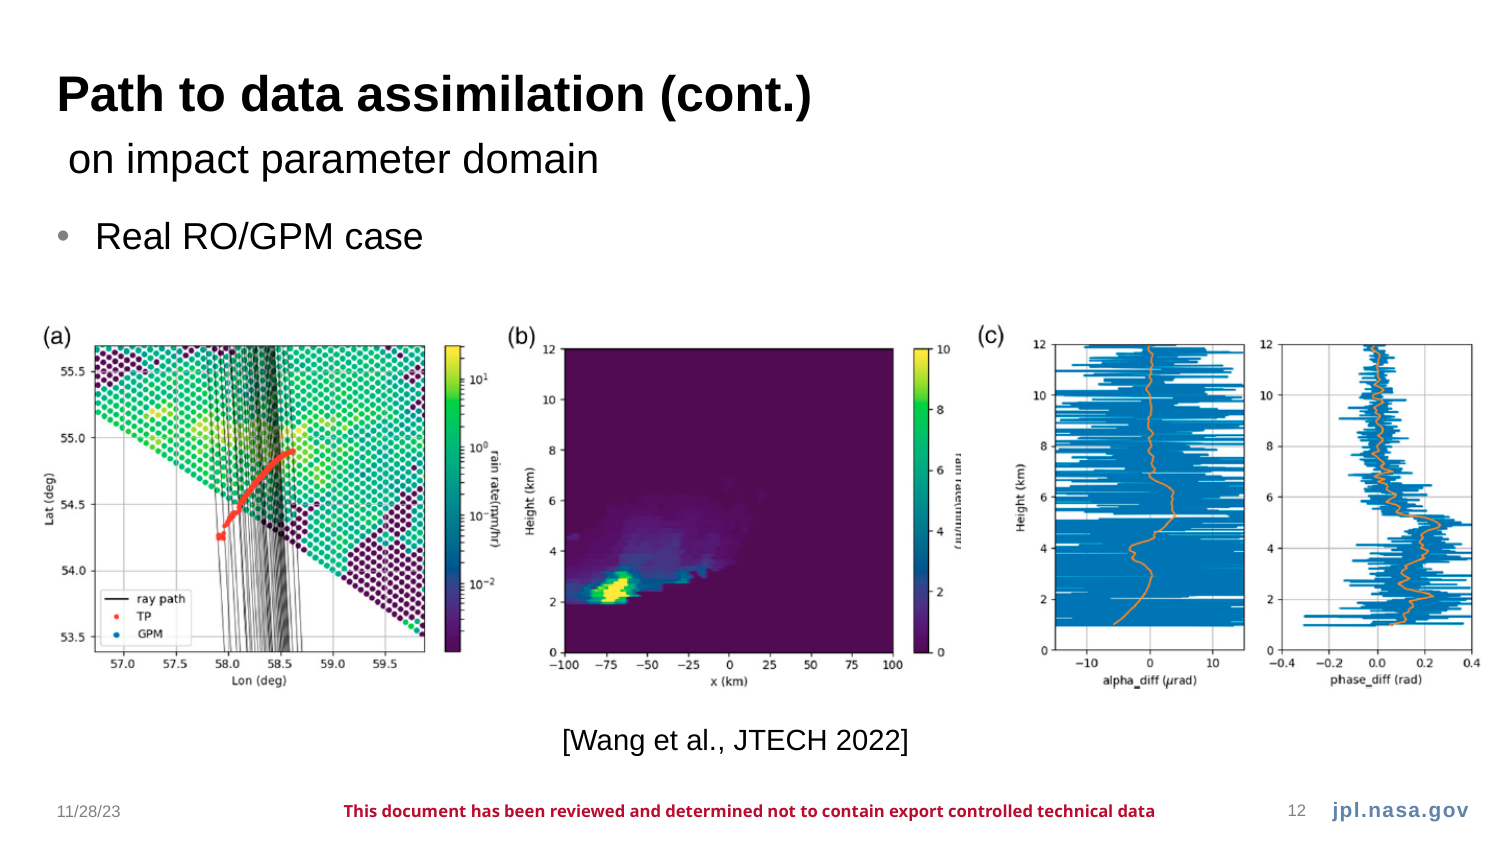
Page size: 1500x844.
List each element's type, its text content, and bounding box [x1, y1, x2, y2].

footer This document has been reviewed and determined not to contain export controlled technical data [275, 787, 1225, 833]
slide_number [41, 787, 275, 833]
text_box [Wang et al., JTECH 2022] [547, 714, 972, 764]
picture [22, 318, 1496, 692]
list Real RO/GPM case [41, 205, 1478, 316]
slide_number 12 [1225, 787, 1322, 833]
title Path to data assimilation (cont.) [41, 53, 1439, 125]
